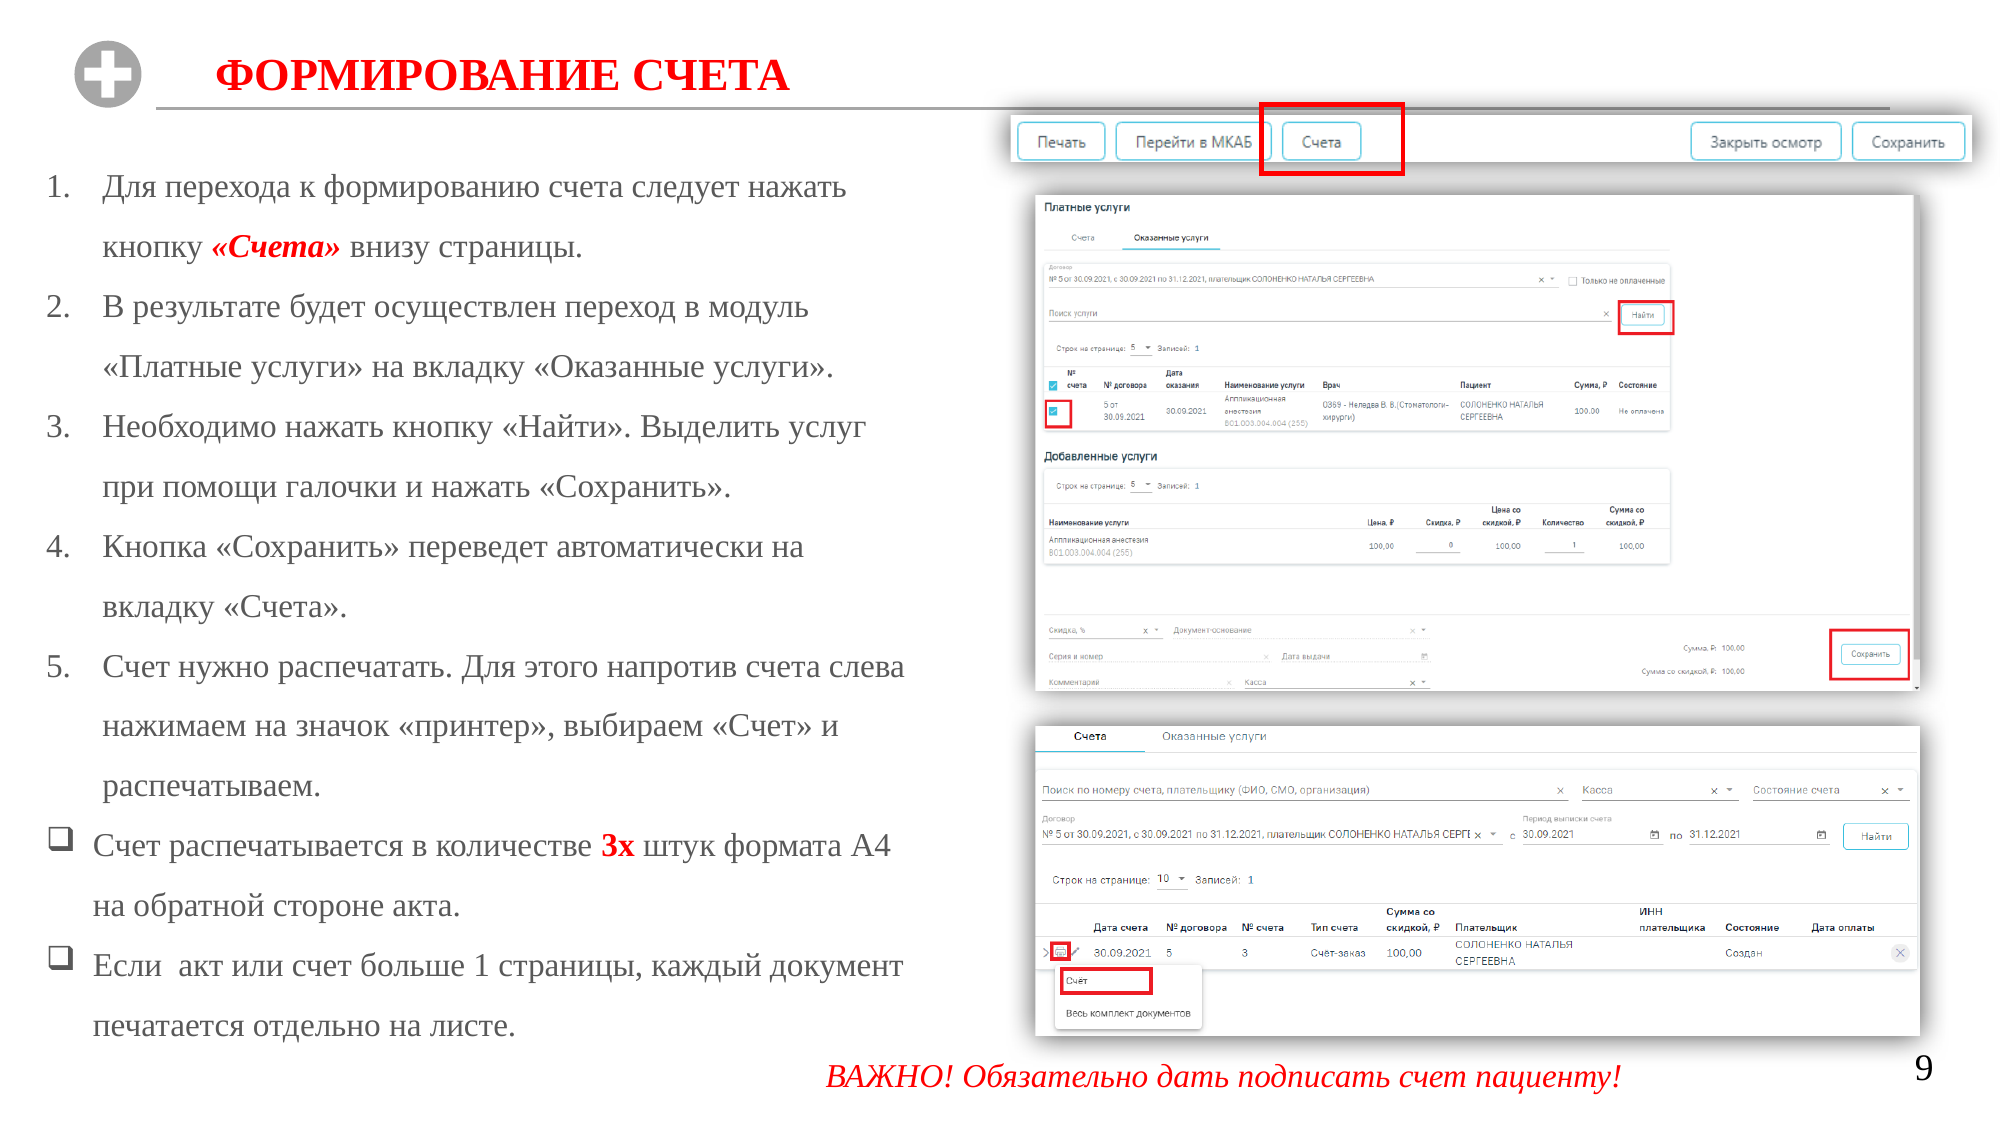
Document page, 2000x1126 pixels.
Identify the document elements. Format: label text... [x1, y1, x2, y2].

text_box ФОРМИРОВАНИЕ СЧЕТА [200, 37, 817, 108]
text_box ВАЖНО! Обязательно дать подписать счет пациенту! [810, 1046, 1811, 1126]
text_box [1260, 104, 1404, 108]
text_box [1260, 163, 1404, 174]
picture [1035, 726, 1920, 1036]
picture [1010, 115, 1973, 163]
text_box 9 [1900, 1035, 1949, 1095]
text_box [74, 40, 142, 108]
picture [1035, 195, 1920, 691]
text_box [1260, 109, 1404, 115]
text_box Для перехода к формированию счета следует нажать кнопку «Счета» внизу страницы. В результате будет осуществлен переход в модуль «Платные услуги» на вкладку «Оказанные услуги». Необходимо нажать кнопку «Найти». Выделить услуг при помощи галочки и нажать «Сохранить». Кнопка «Сохранить» переведет автоматически на вкладку «Счета». Счет нужно распечатать. Для этого напротив счета слева нажимаем на значок «принтер», выбираем «Счет» и распечатываем. Счет распечатывается в количестве 3х штук формата А4 на обратной стороне акта. Если акт или счет больше 1 страницы, каждый документ печатается отдельно на листе. [31, 137, 941, 1051]
